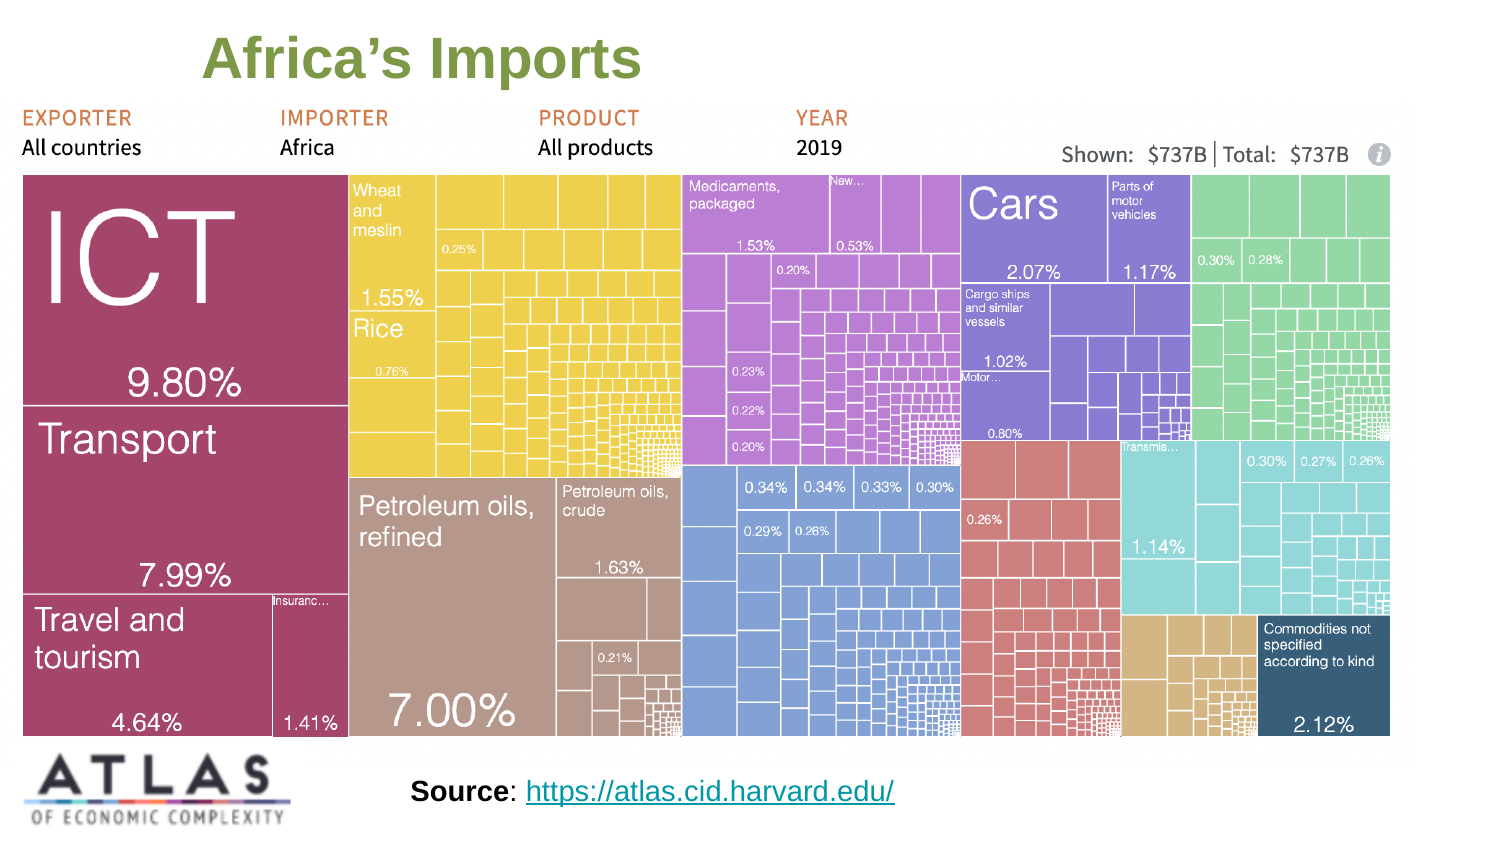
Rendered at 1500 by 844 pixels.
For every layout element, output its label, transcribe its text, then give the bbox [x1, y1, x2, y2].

title Africa’s Imports [189, 9, 1050, 73]
picture [0, 99, 1419, 842]
text_box Source: https://atlas.cid.harvard.edu/ [395, 774, 919, 815]
